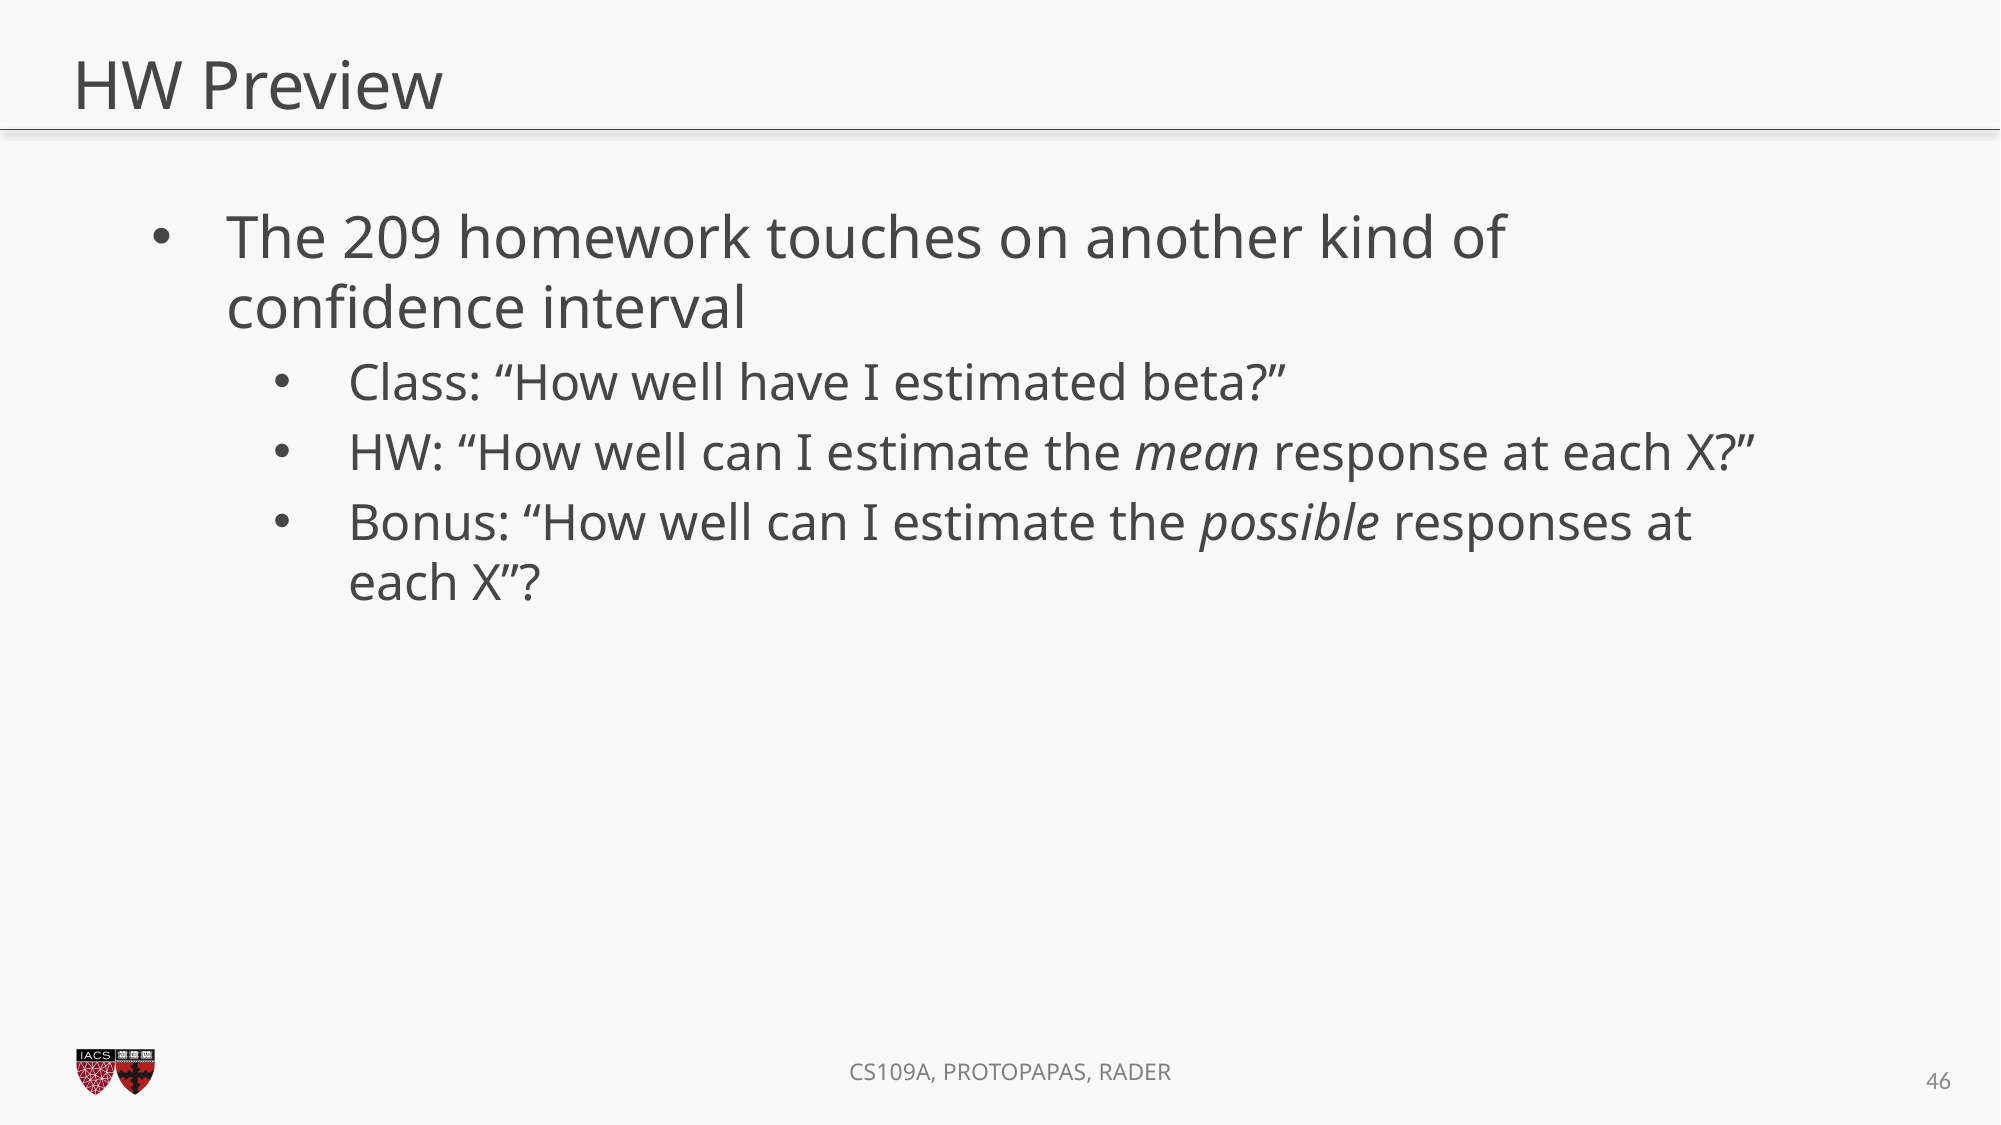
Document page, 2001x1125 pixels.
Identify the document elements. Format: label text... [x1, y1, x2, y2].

slide_number 46 [1500, 1050, 1967, 1110]
title HW Preview [57, 35, 1943, 162]
list The 209 homework touches on another kind of confidence interval Class: “How well have I estimated beta?” HW: “How well can I estimate the mean response at each X?” Bonus: “How well can I estimate the possible responses at each X”? [136, 193, 1831, 540]
picture [75, 1049, 155, 1095]
